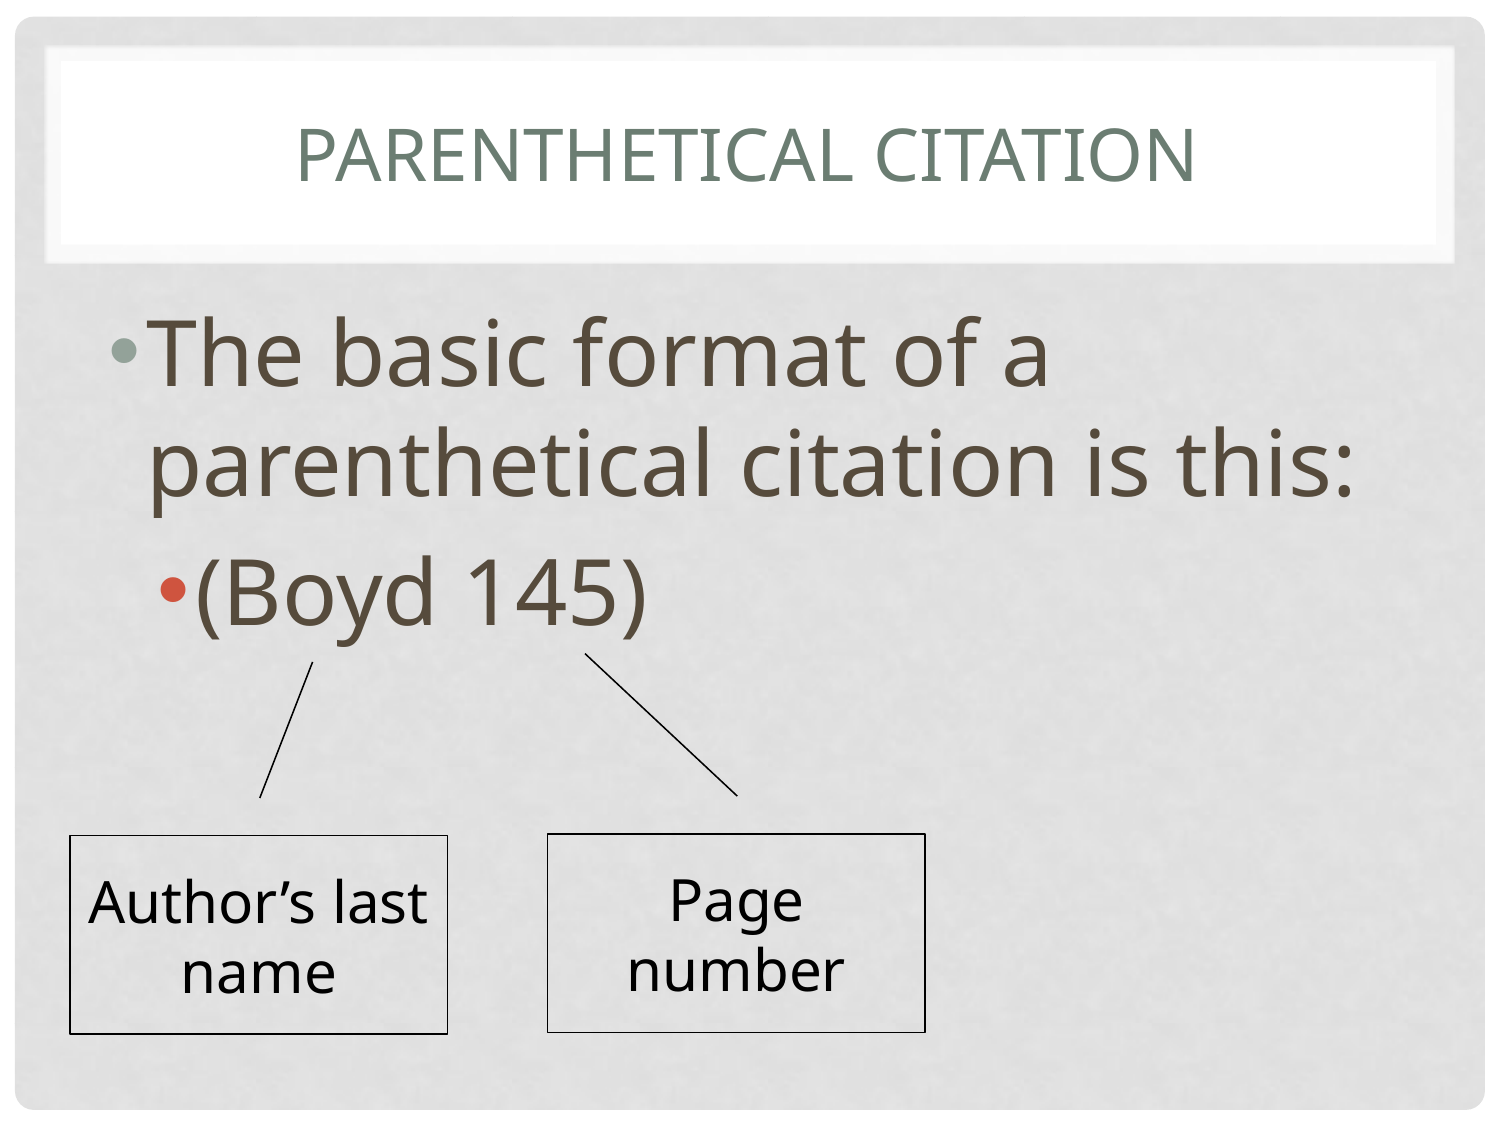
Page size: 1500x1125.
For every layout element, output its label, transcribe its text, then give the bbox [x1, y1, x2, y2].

text_box Page number [547, 833, 926, 1033]
text_box Page number [584, 653, 738, 797]
list The basic format of a parenthetical citation is this: (Boyd 145) [75, 287, 1425, 1005]
title Parenthetical citation [69, 66, 1425, 238]
text_box Author’s last name [259, 661, 314, 799]
text_box Author’s last name [69, 835, 448, 1035]
